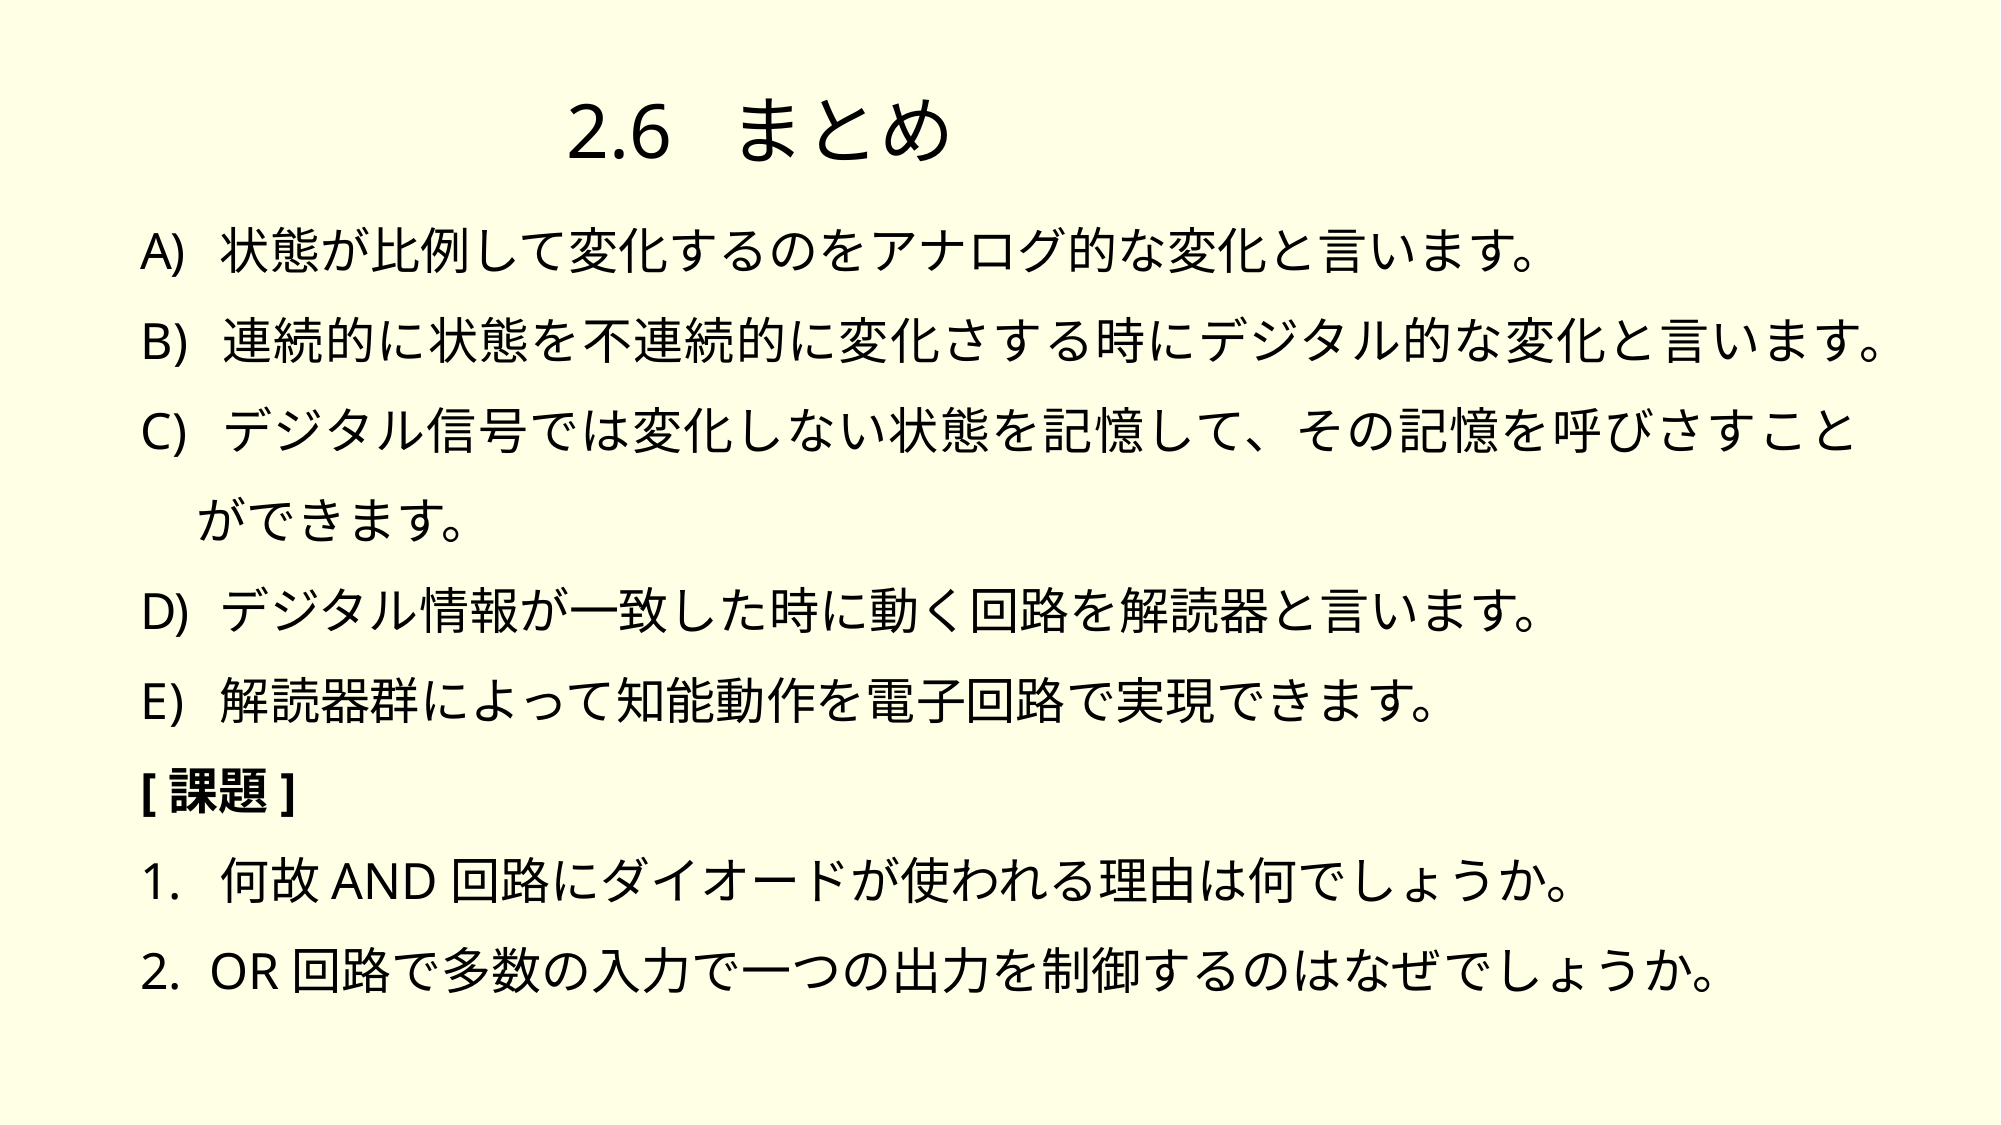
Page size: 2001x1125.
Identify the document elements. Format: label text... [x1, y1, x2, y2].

text_box 状態が比例して変化するのをアナログ的な変化と言います。 連続的に状態を不連続的に変化さする時にデジタル的な変化と言います。 デジタル信号では変化しない状態を記憶して、その記憶を呼びさすことができます。 デジタル情報が一致した時に動く回路を解読器と言います。 解読器群によって知能動作を電子回路で実現できます。 [課題] 何故AND回路にダイオードが使われる理由は何でしょうか。 OR回路で多数の入力で一つの出力を制御するのはなぜでしょうか。 [125, 181, 1875, 1007]
text_box 2.6 まとめ [552, 75, 1317, 181]
